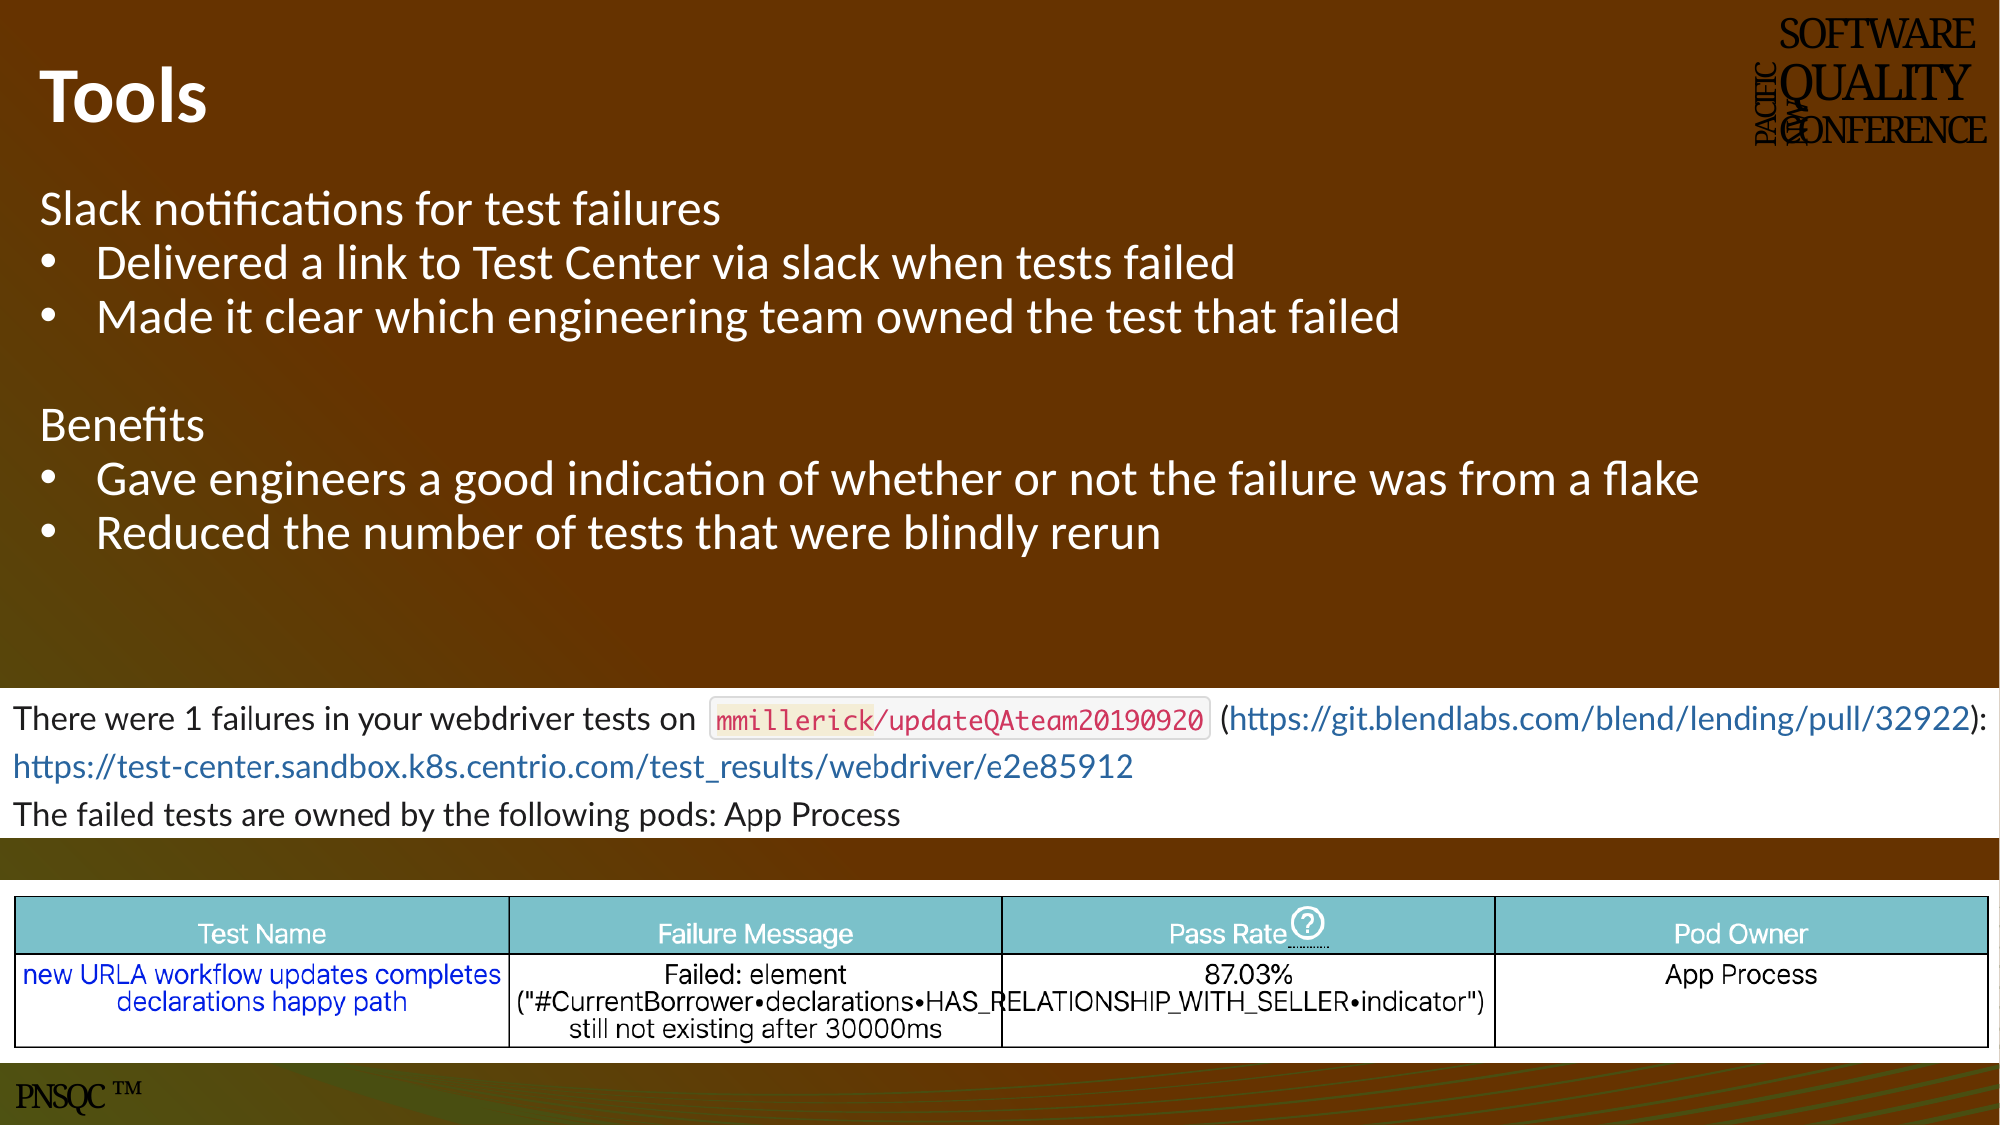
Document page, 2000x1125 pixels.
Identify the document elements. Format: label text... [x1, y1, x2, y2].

text_box PNSQC ™ [0, 1068, 163, 1125]
picture [0, 688, 2000, 838]
title Tools [24, 12, 1525, 148]
text_box PACIFIC NW [1750, 9, 1814, 148]
text_box SOFTWARE QUALITY CONFERENCE [1778, 12, 1989, 153]
picture [0, 879, 2000, 1063]
text_box Slack notifications for test failures Delivered a link to Test Center via slack when tests failed Made it clear which engineering team owned the test that failed Benefits Gave engineers a good indication of whether or not the failure was from a flake Reduced the number of tests that were blindly rerun [24, 174, 1925, 568]
